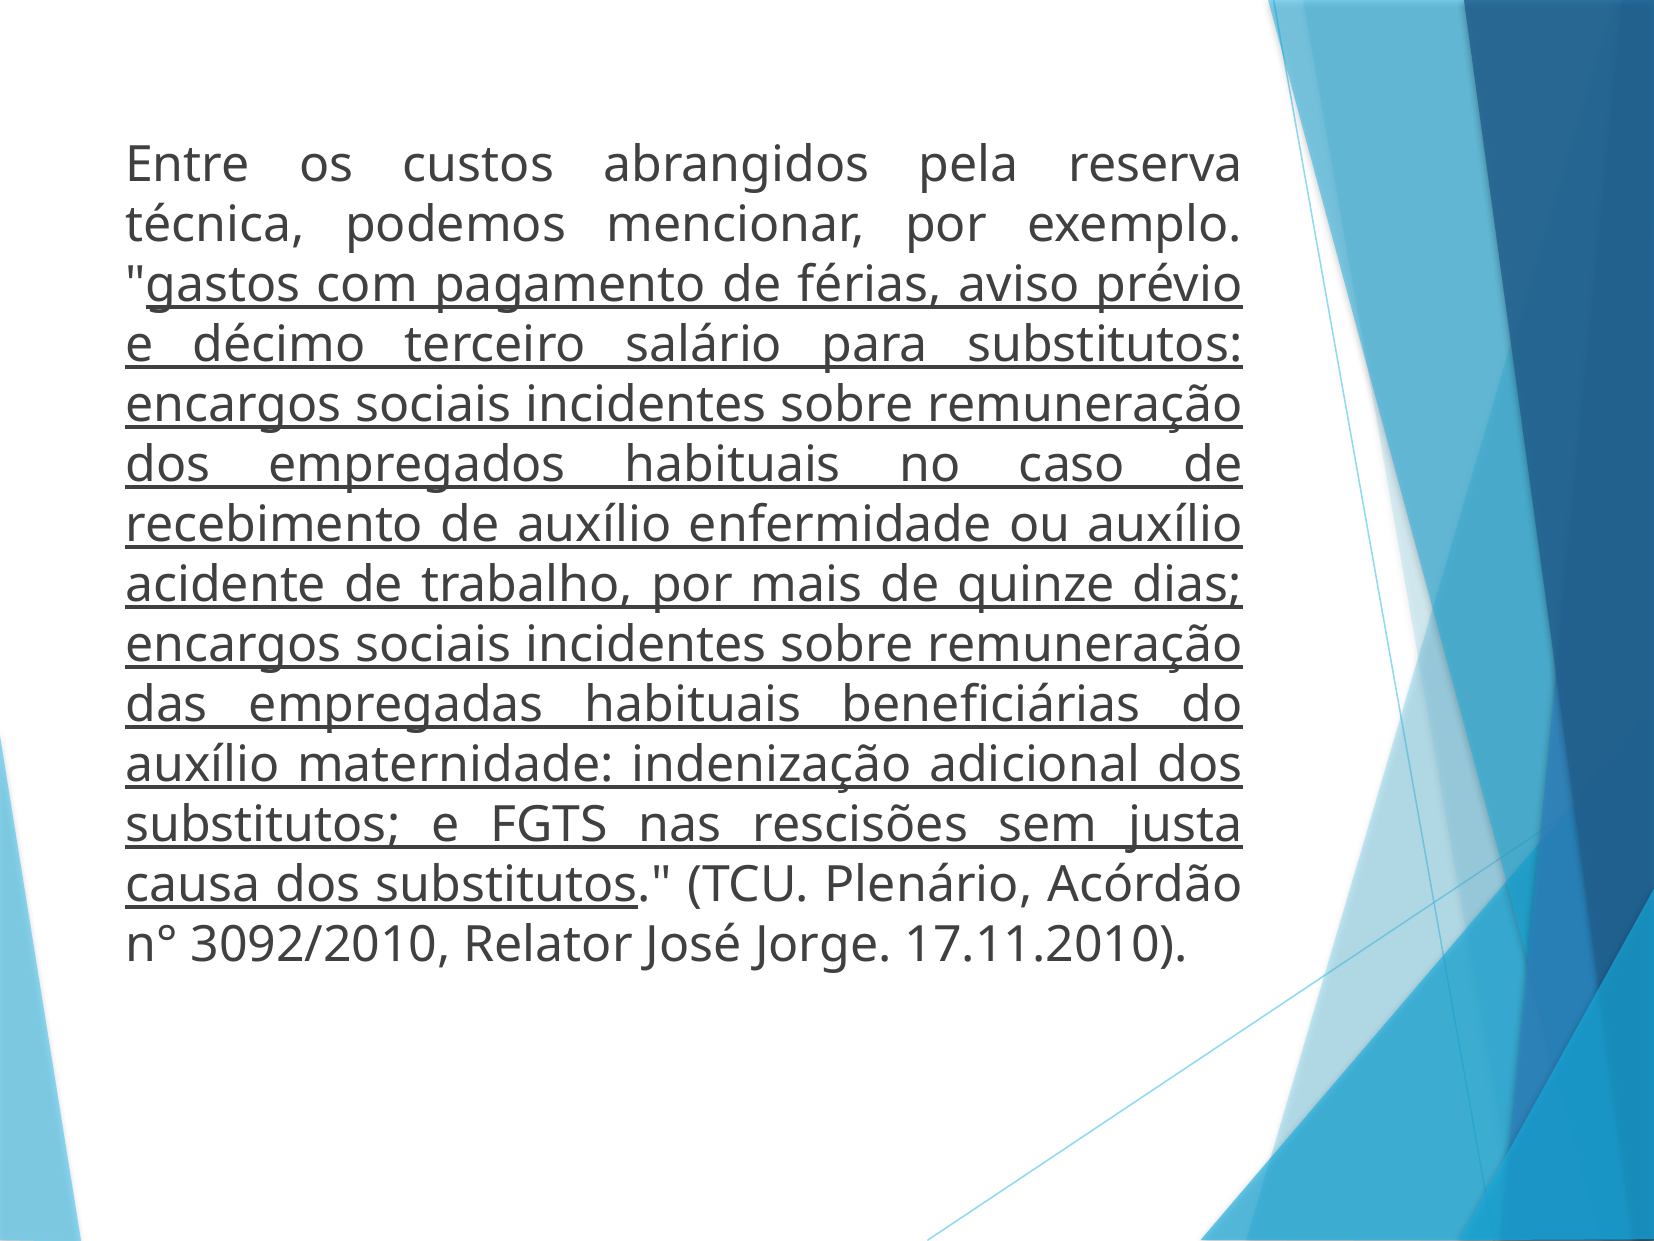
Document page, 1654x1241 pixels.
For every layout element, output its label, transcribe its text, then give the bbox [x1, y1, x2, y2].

list Entre os custos abrangidos pela reserva técnica, podemos mencionar, por exemplo. "gastos com pagamento de férias, aviso prévio e décimo terceiro salário para substitutos: encargos sociais incidentes sobre remuneração dos empregados habituais no caso de recebimento de auxílio enfermidade ou auxílio acidente de trabalho, por mais de quinze dias; encargos sociais incidentes sobre remuneração das empregadas habituais beneficiárias do auxílio maternidade: indenização adicional dos substitutos; e FGTS nas rescisões sem justa causa dos substitutos." (TCU. Plenário, Acórdão n° 3092/2010, Relator José Jorge. 17.11.2010). [109, 123, 1259, 1093]
